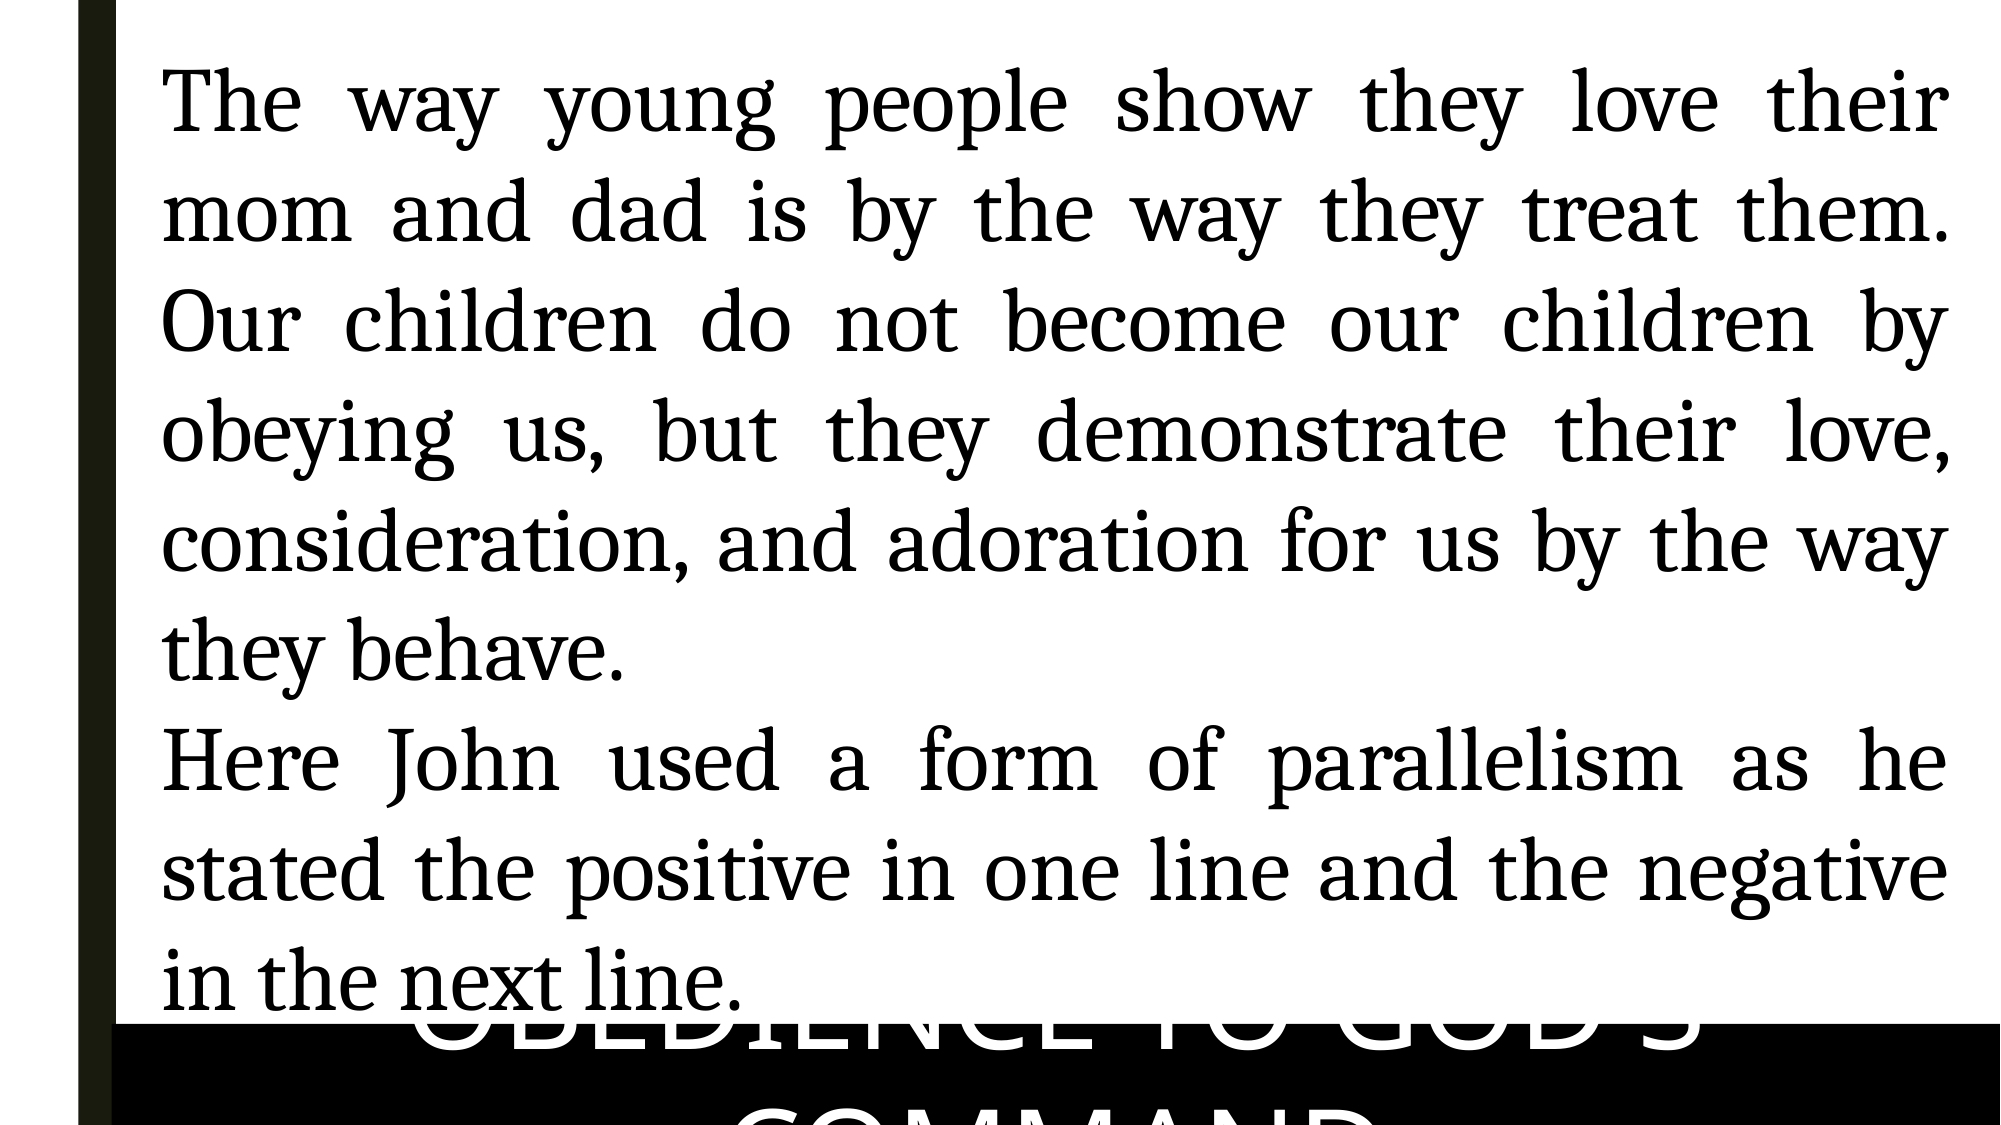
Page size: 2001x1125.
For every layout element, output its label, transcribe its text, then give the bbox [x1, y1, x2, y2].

text_box The way young people show they love their mom and dad is by the way they treat them. Our children do not become our children by obeying us, but they demonstrate their love, consideration, and adoration for us by the way they behave. Here John used a form of parallelism as he stated the positive in one line and the negative in the next line. [146, 32, 1966, 1037]
footer OBEDIENCE TO GOD'S COMMAND [111, 1023, 2000, 1125]
